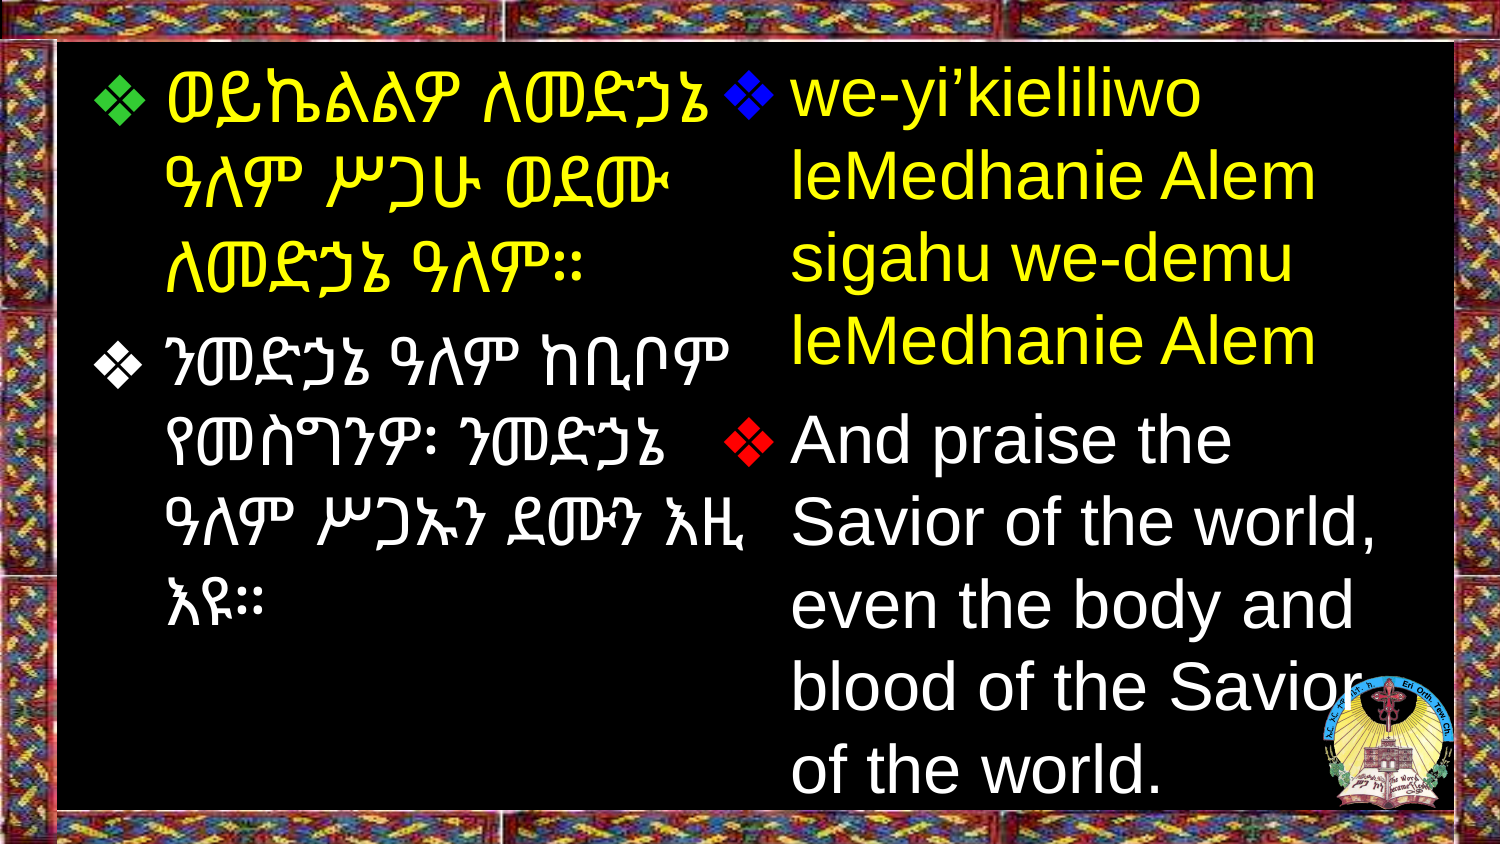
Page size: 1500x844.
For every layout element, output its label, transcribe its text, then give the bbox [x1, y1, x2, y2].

text_box we-yi’kieliliwo leMedhanie Alem sigahu we-demu leMedhanie Alem And praise the Savior of the world, even the body and blood of the Savior of the world. [790, 40, 1443, 844]
text_box ወይኬልልዎ ለመድኃኔ ዓለም ሥጋሁ ወደሙ ለመድኃኔ ዓለም። ንመድኃኔ ዓለም ከቢቦም የመስግንዎ፡ ንመድኃኔ ዓለም ሥጋኡን ደሙን እዚ እዩ። [73, 36, 790, 844]
picture [0, 0, 1500, 844]
